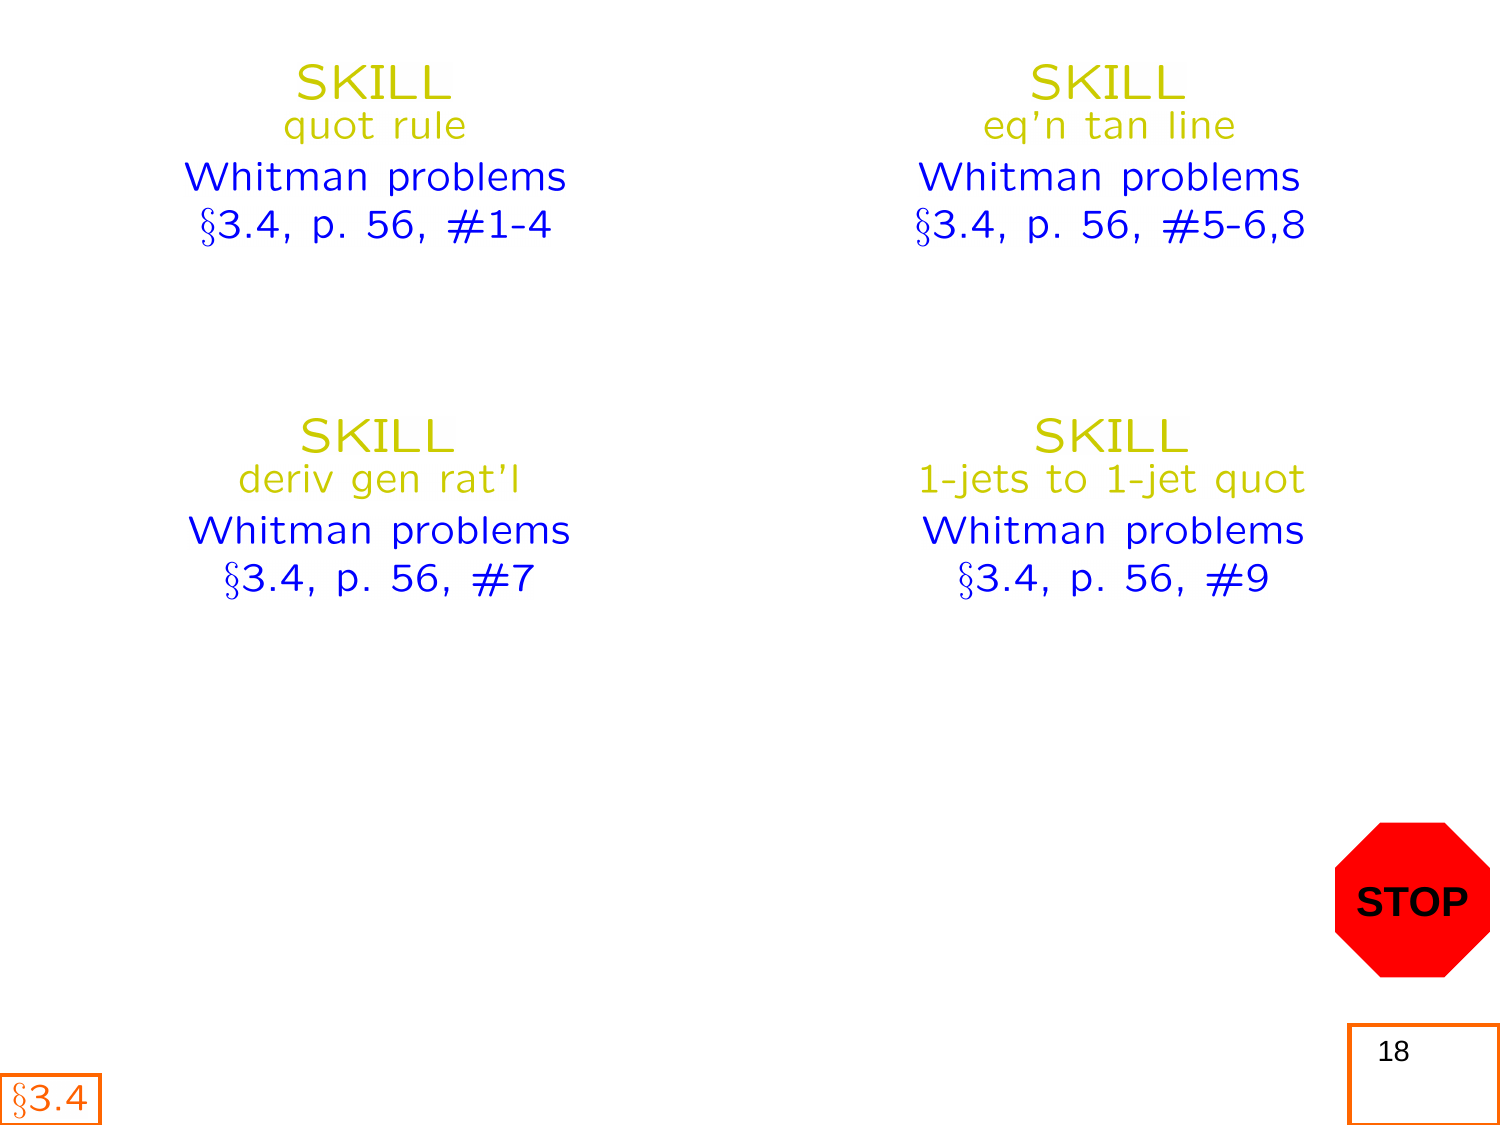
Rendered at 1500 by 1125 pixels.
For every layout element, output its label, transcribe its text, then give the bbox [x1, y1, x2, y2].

slide_number 18 [1074, 1024, 1425, 1103]
picture [183, 162, 567, 197]
picture [239, 464, 519, 501]
text_box [1349, 1025, 1500, 1125]
picture [958, 559, 1268, 601]
picture [300, 415, 456, 456]
picture [1034, 415, 1191, 456]
picture [199, 206, 551, 247]
picture [224, 559, 534, 601]
picture [917, 162, 1301, 197]
text_box [0, 1074, 100, 1125]
picture [919, 464, 1306, 499]
picture [915, 206, 1304, 247]
picture [1031, 62, 1187, 102]
picture [284, 110, 466, 146]
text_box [1337, 824, 1488, 976]
picture [187, 515, 570, 551]
picture [12, 1080, 88, 1119]
picture [297, 62, 453, 102]
picture [921, 515, 1304, 551]
picture [983, 110, 1235, 146]
